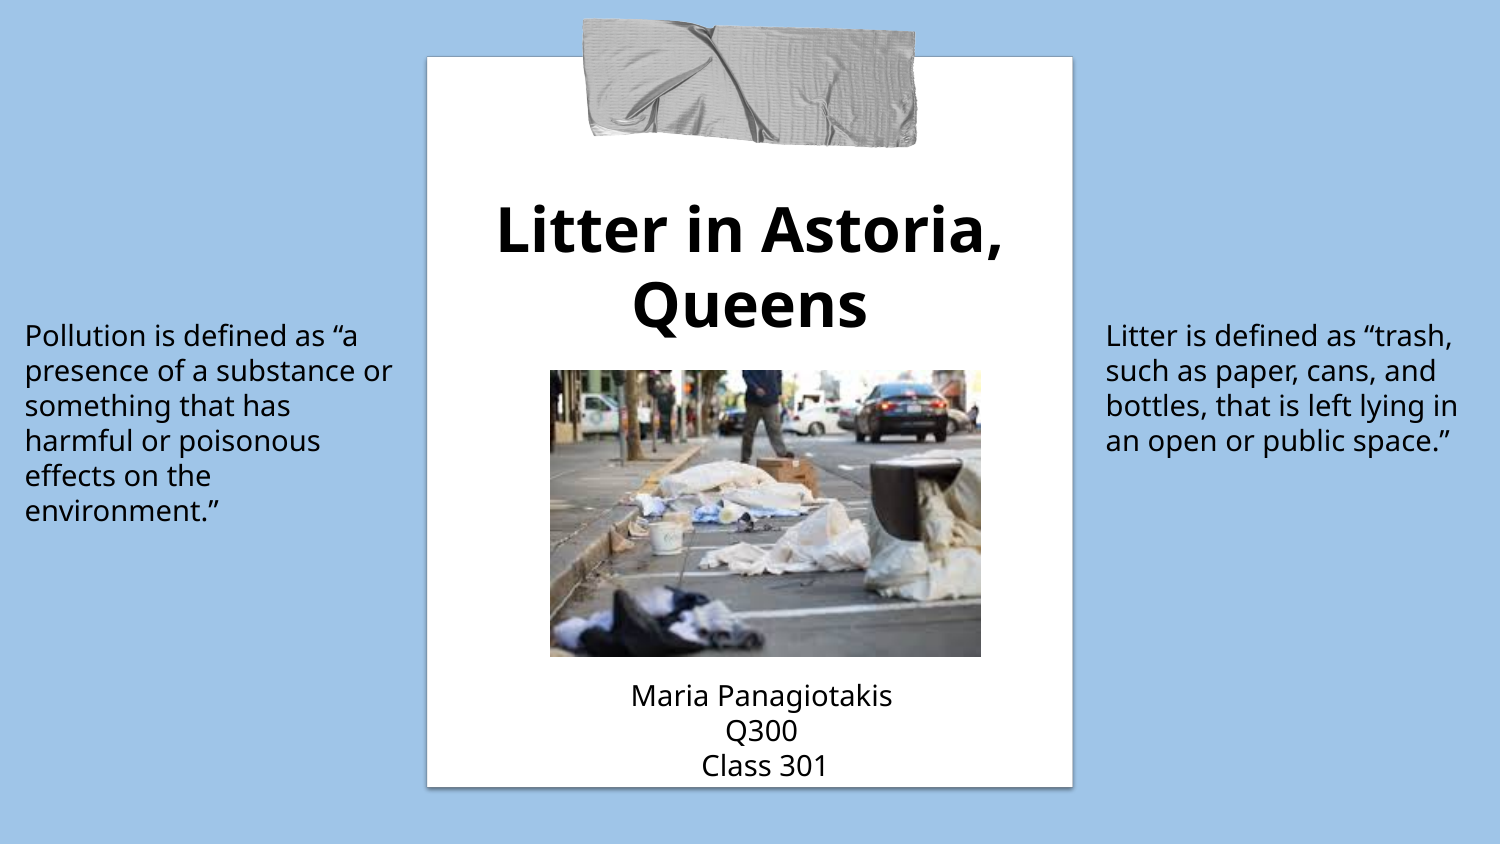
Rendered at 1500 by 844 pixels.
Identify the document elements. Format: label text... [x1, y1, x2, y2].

picture [400, 16, 1100, 818]
text_box Litter is defined as “trash, such as paper, cans, and bottles, that is left lying in an open or public space.” [1104, 302, 1491, 718]
text_box Pollution is defined as “a presence of a substance or something that has harmful or poisonous effects on the environment.” [9, 302, 395, 718]
